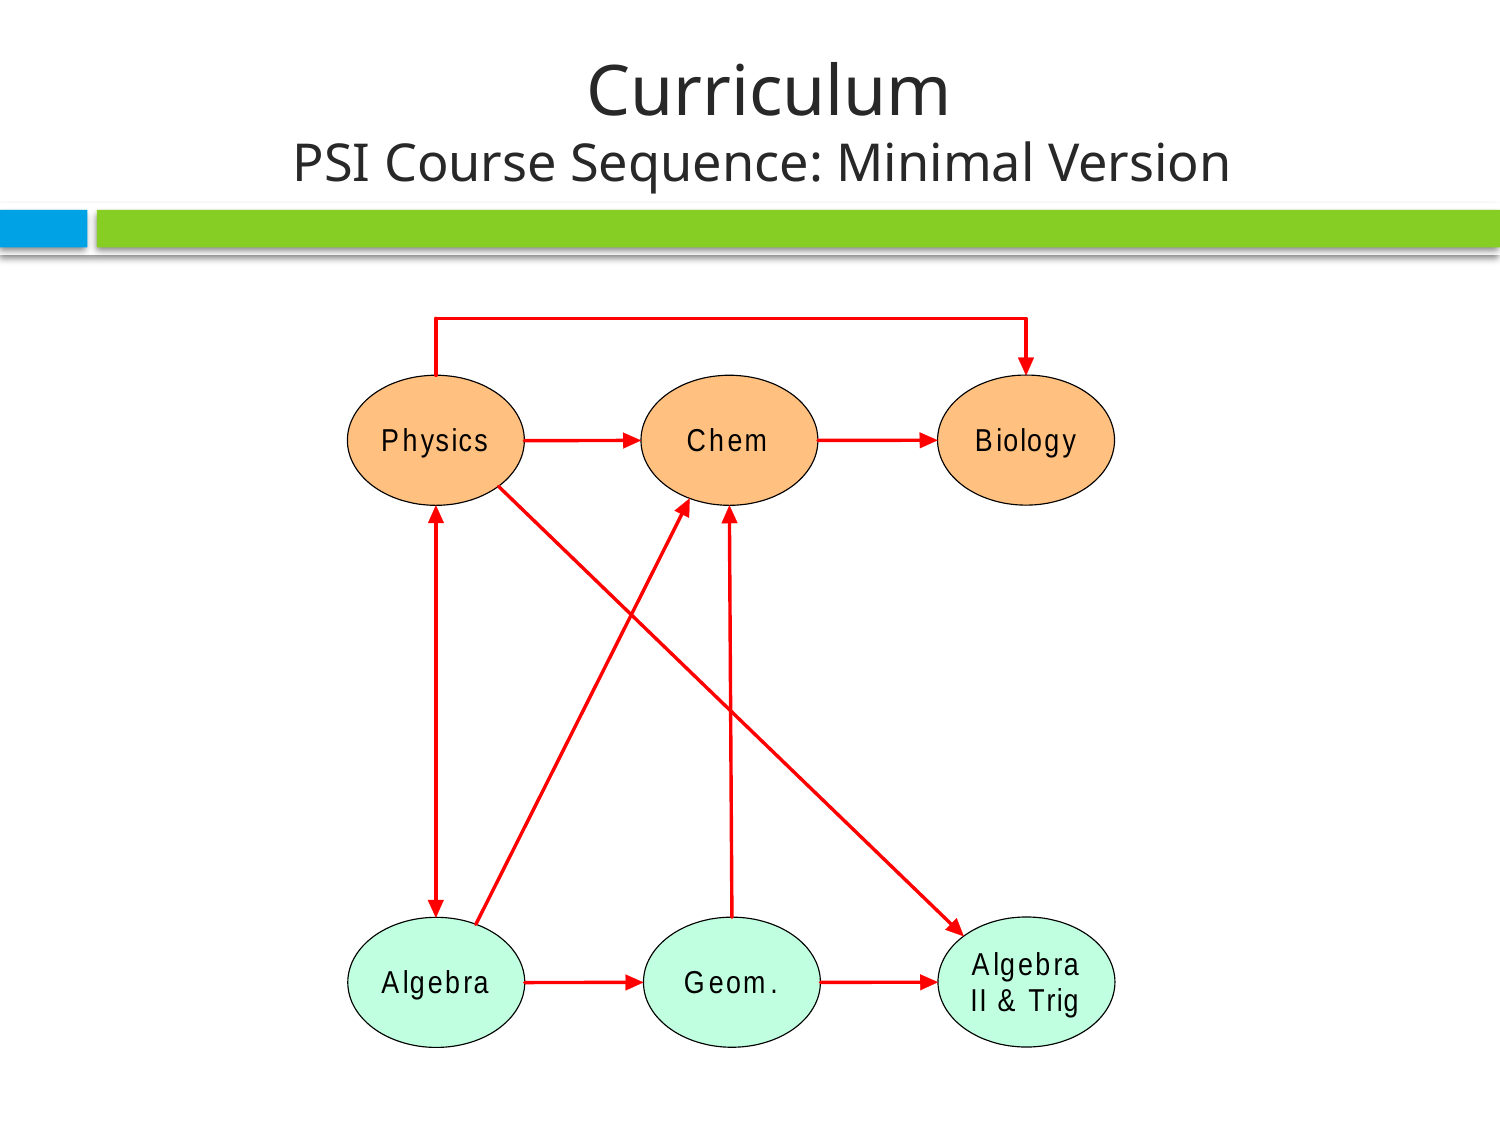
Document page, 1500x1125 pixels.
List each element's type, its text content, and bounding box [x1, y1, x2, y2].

title Curriculum PSI Course Sequence: Minimal Version [100, 37, 1439, 201]
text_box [341, 310, 1122, 1054]
list [99, 249, 1438, 1051]
